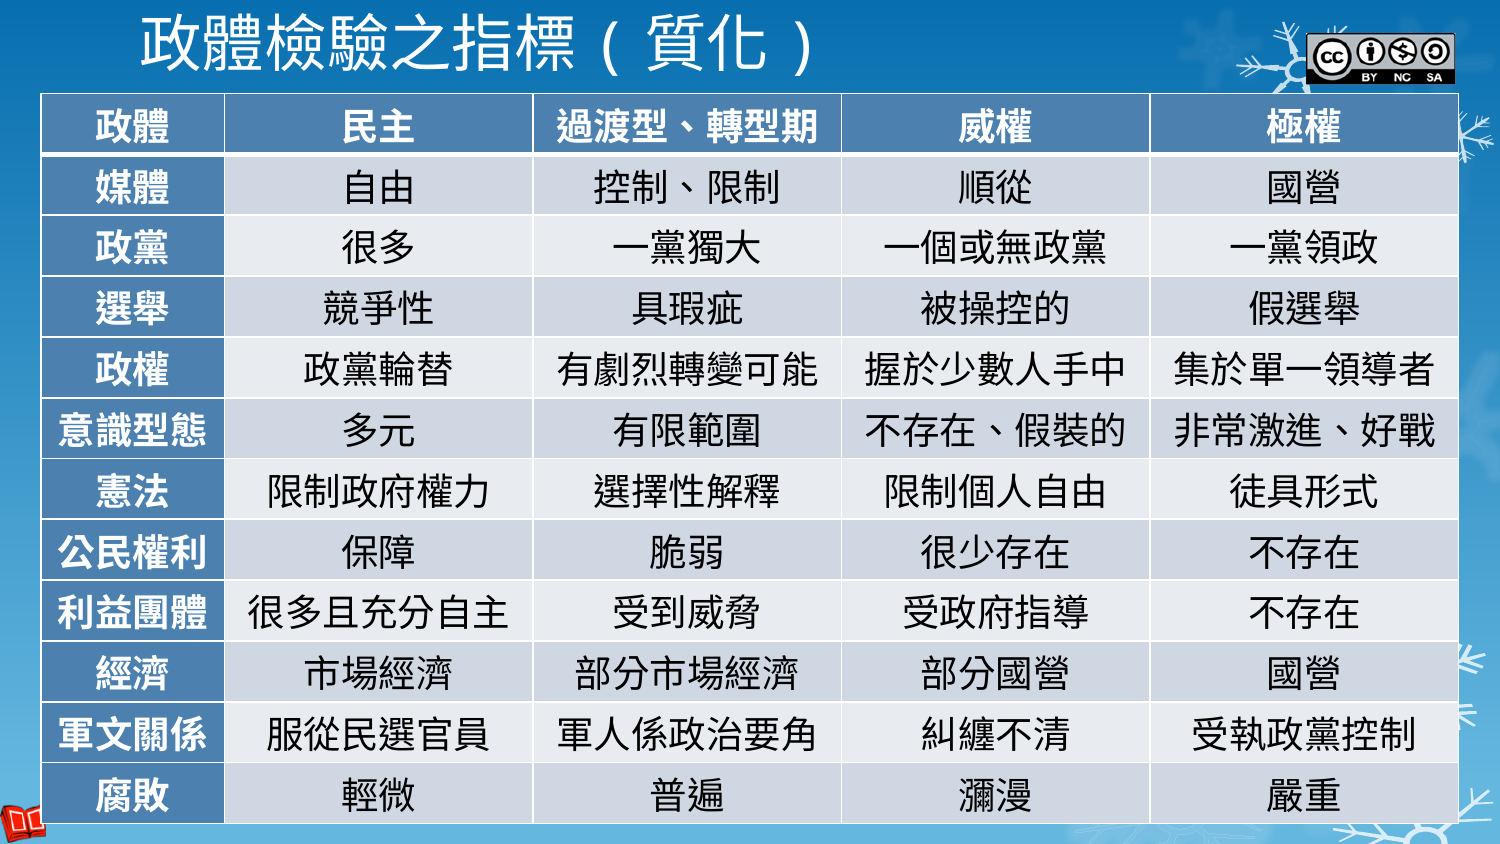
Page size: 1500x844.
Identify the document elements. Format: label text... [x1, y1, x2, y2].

table_cell 受政府指導 [842, 581, 1149, 640]
title 政體檢驗之指標(質化) [124, 0, 1294, 93]
picture [0, 803, 46, 843]
table_header 威權 [842, 94, 1149, 152]
table_cell 意識型態 [42, 399, 224, 458]
table_cell 有劇烈轉變可能 [534, 338, 841, 397]
table_cell 受到威脅 [534, 581, 841, 640]
table_cell 市場經濟 [225, 642, 532, 701]
table_cell 利益團體 [42, 581, 224, 640]
table_cell 受執政黨控制 [1151, 703, 1458, 762]
table_cell 政權 [42, 338, 224, 397]
table_cell 非常激進、好戰 [1151, 399, 1458, 458]
table_cell 脆弱 [534, 520, 841, 579]
table_cell 控制、限制 [534, 157, 841, 214]
table_cell 一個或無政黨 [842, 216, 1149, 275]
table_header 民主 [225, 94, 532, 152]
table_cell 不存在 [1151, 581, 1458, 640]
table_cell 普遍 [534, 763, 841, 823]
table_cell 糾纏不清 [842, 703, 1149, 762]
table_cell 自由 [225, 157, 532, 214]
table_cell 國營 [1151, 642, 1458, 701]
table_cell 握於少數人手中 [842, 338, 1149, 397]
table_cell 輕微 [225, 763, 532, 823]
table_cell 限制個人自由 [842, 459, 1149, 518]
table_cell 很少存在 [842, 520, 1149, 579]
table_cell 選舉 [42, 277, 224, 336]
table_header 極權 [1151, 94, 1458, 152]
table_cell 軍文關係 [42, 703, 224, 762]
table_cell 限制政府權力 [225, 459, 532, 518]
table_cell 經濟 [42, 642, 224, 701]
table_cell 政黨輪替 [225, 338, 532, 397]
table_cell 被操控的 [842, 277, 1149, 336]
table_cell 國營 [1151, 157, 1458, 214]
picture [1304, 31, 1456, 86]
table_cell 部分國營 [842, 642, 1149, 701]
table_cell 公民權利 [42, 520, 224, 579]
table_cell 軍人係政治要角 [534, 703, 841, 762]
table_cell 徒具形式 [1151, 459, 1458, 518]
table_cell 部分市場經濟 [534, 642, 841, 701]
table_cell 不存在、假裝的 [842, 399, 1149, 458]
table_cell 保障 [225, 520, 532, 579]
table_cell 一黨領政 [1151, 216, 1458, 275]
table_cell 選擇性解釋 [534, 459, 841, 518]
table_cell 不存在 [1151, 520, 1458, 579]
table_cell 媒體 [42, 157, 224, 214]
table_cell 很多且充分自主 [225, 581, 532, 640]
table_cell 嚴重 [1151, 763, 1458, 823]
table_cell 順從 [842, 157, 1149, 214]
table_cell 多元 [225, 399, 532, 458]
table_cell 有限範圍 [534, 399, 841, 458]
table_cell 很多 [225, 216, 532, 275]
table_cell 憲法 [42, 459, 224, 518]
table_cell 競爭性 [225, 277, 532, 336]
table_cell 服從民選官員 [225, 703, 532, 762]
table_cell 政黨 [42, 216, 224, 275]
table_header 過渡型、轉型期 [534, 94, 841, 152]
table_cell 一黨獨大 [534, 216, 841, 275]
table_header 政體 [42, 94, 224, 152]
table_cell 腐敗 [42, 763, 224, 823]
table_cell 集於單一領導者 [1151, 338, 1458, 397]
table_cell 瀰漫 [842, 763, 1149, 823]
table_cell 假選舉 [1151, 277, 1458, 336]
table_cell 具瑕疵 [534, 277, 841, 336]
